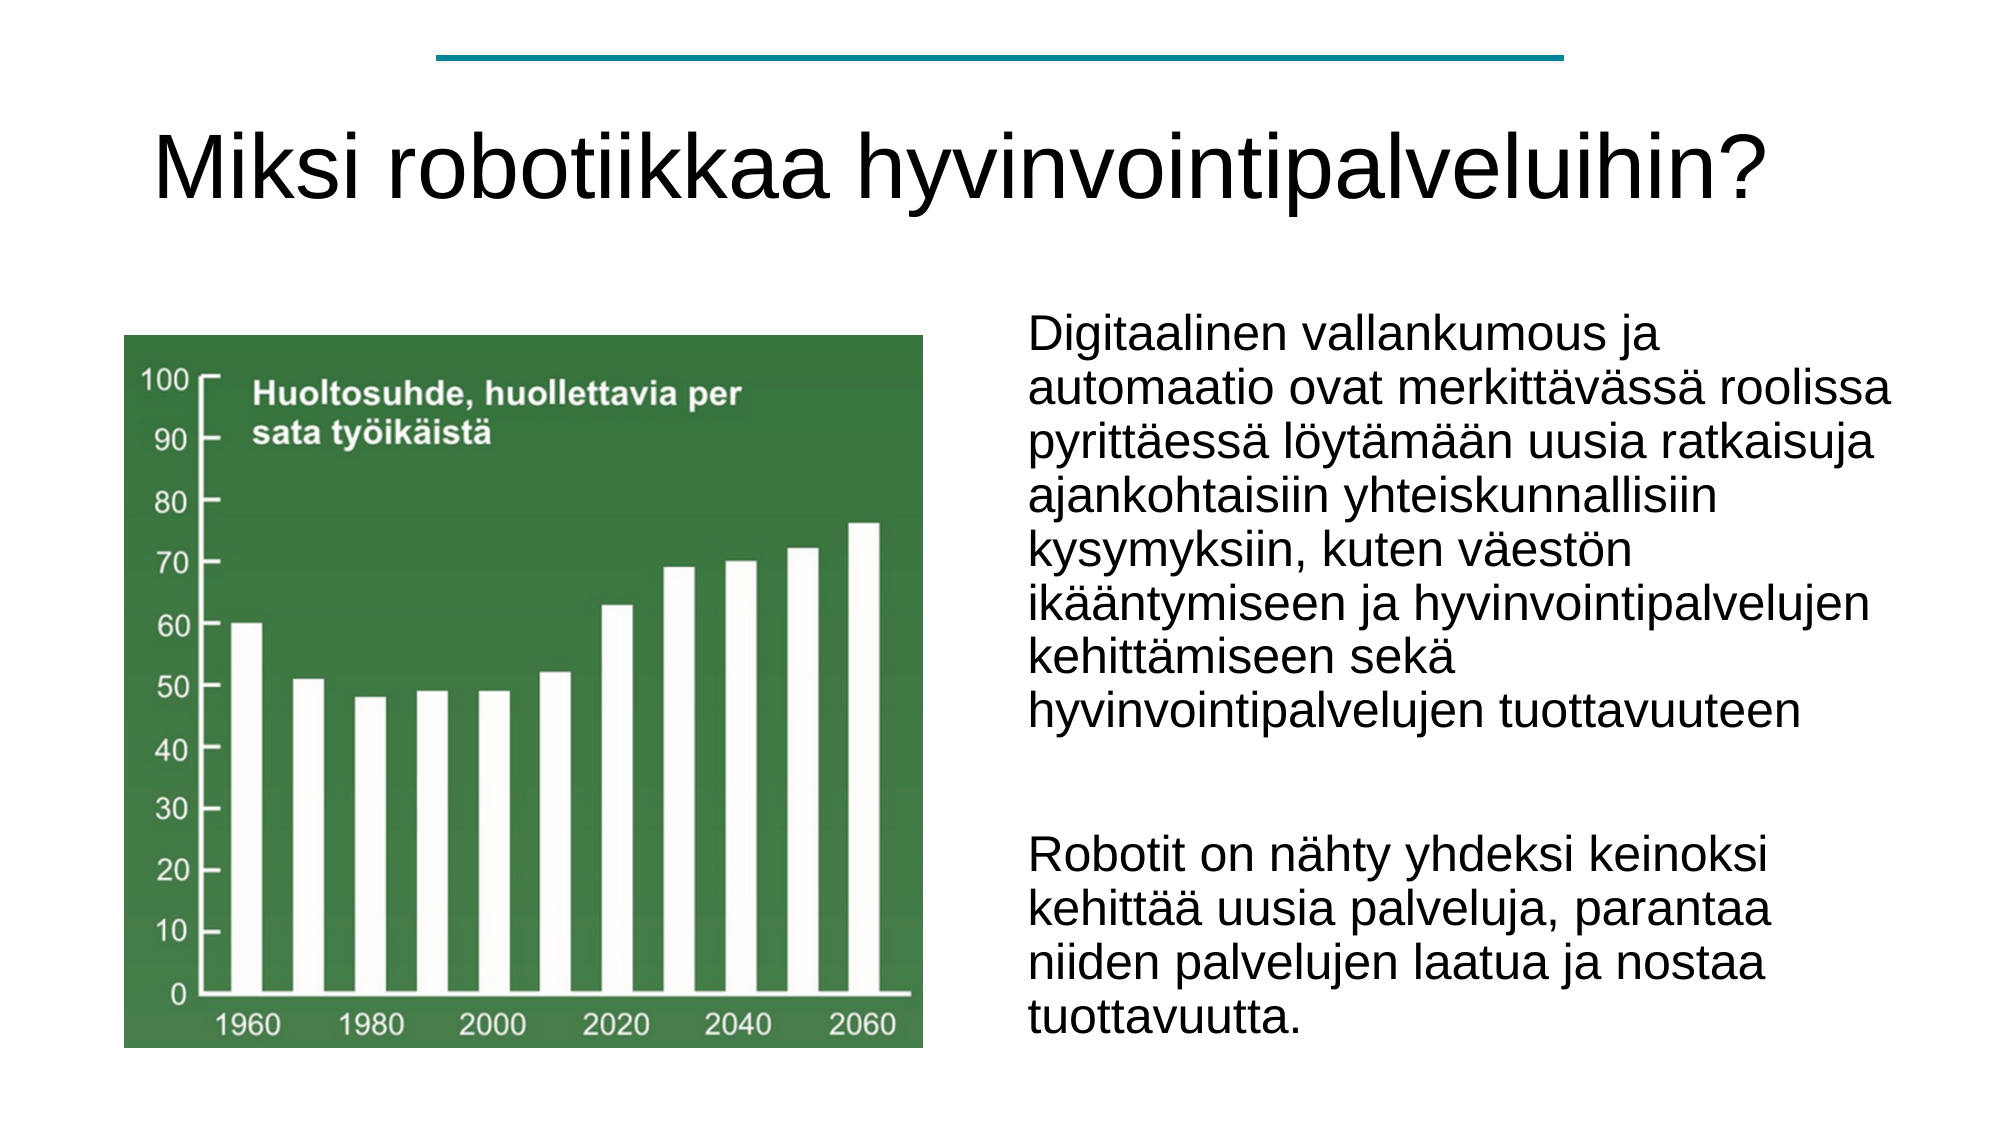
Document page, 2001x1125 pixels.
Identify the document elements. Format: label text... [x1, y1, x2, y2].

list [124, 335, 923, 1048]
list Digitaalinen vallankumous ja automaatio ovat merkittävässä roolissa pyrittäessä löytämään uusia ratkaisuja ajankohtaisiin yhteiskunnallisiin kysymyksiin, kuten väestön ikääntymiseen ja hyvinvointipalvelujen kehittämiseen sekä hyvinvointipalvelujen tuottavuuteen Robotit on nähty yhdeksi keinoksi kehittää uusia palveluja, parantaa niiden palvelujen laatua ja nostaa tuottavuutta. [1012, 299, 1923, 1061]
title Miksi robotiikkaa hyvinvointipalveluihin? [137, 59, 1863, 278]
